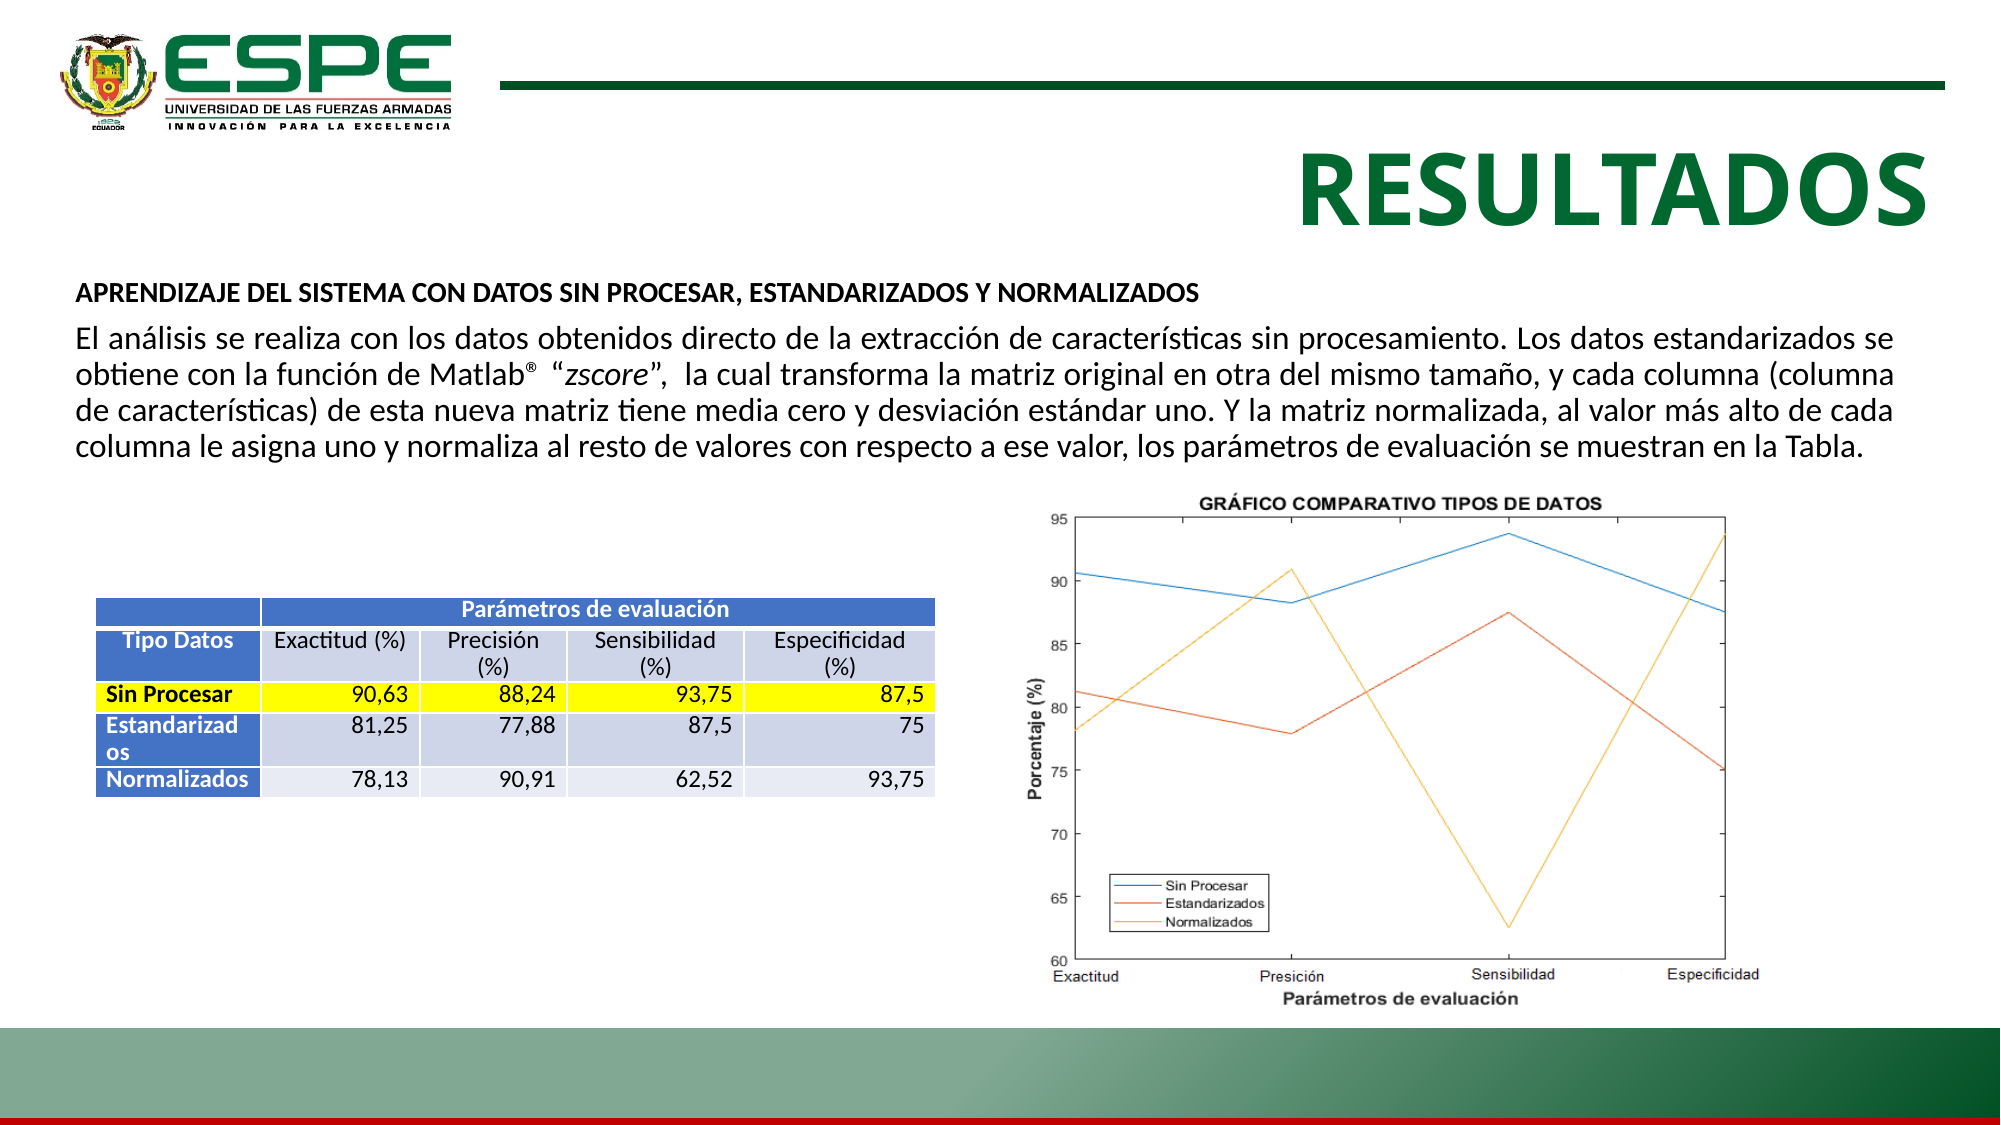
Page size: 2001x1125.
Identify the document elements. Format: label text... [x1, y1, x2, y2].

table_cell 87,5 [745, 683, 935, 712]
table_cell 93,75 [568, 683, 743, 712]
picture [60, 34, 451, 130]
table_cell 90,91 [421, 768, 566, 797]
text_box [0, 1028, 2000, 1118]
table_cell Tipo Datos [96, 631, 260, 681]
table_cell Exactitud (%) [262, 631, 419, 681]
table_cell Sin Procesar [96, 683, 260, 712]
table_cell 78,13 [262, 768, 419, 797]
table_cell Normalizados [96, 768, 260, 797]
table_cell 87,5 [568, 714, 743, 766]
table_cell Especificidad (%) [745, 631, 935, 681]
text_box El análisis se realiza con los datos obtenidos directo de la extracción de características sin procesamiento. Los datos estandarizados se obtiene con la función de Matlab® “zscore”, la cual transforma la matriz original en otra del mismo tamaño, y cada columna (columna de características) de esta nueva matriz tiene media cero y desviación estándar uno. Y la matriz normalizada, al valor más alto de cada columna le asigna uno y normaliza al resto de valores con respecto a ese valor, los parámetros de evaluación se muestran en la Tabla. [60, 313, 1912, 501]
table_cell 81,25 [262, 714, 419, 766]
title RESULTADOS [219, 93, 1945, 255]
table_cell 77,88 [421, 714, 566, 766]
table_cell Estandarizados [96, 714, 260, 766]
list APRENDIZAJE DEL SISTEMA CON DATOS SIN PROCESAR, ESTANDARIZADOS Y NORMALIZADOS [60, 269, 1945, 925]
table_cell 62,52 [568, 768, 743, 797]
table_header [96, 598, 260, 626]
table_cell 90,63 [262, 683, 419, 712]
picture [966, 477, 1806, 1019]
table_cell 75 [745, 714, 935, 766]
table_cell 88,24 [421, 683, 566, 712]
table_cell Precisión (%) [421, 631, 566, 681]
table_header Parámetros de evaluación [262, 598, 935, 626]
table_cell Sensibilidad (%) [568, 631, 743, 681]
table_cell 93,75 [745, 768, 935, 797]
